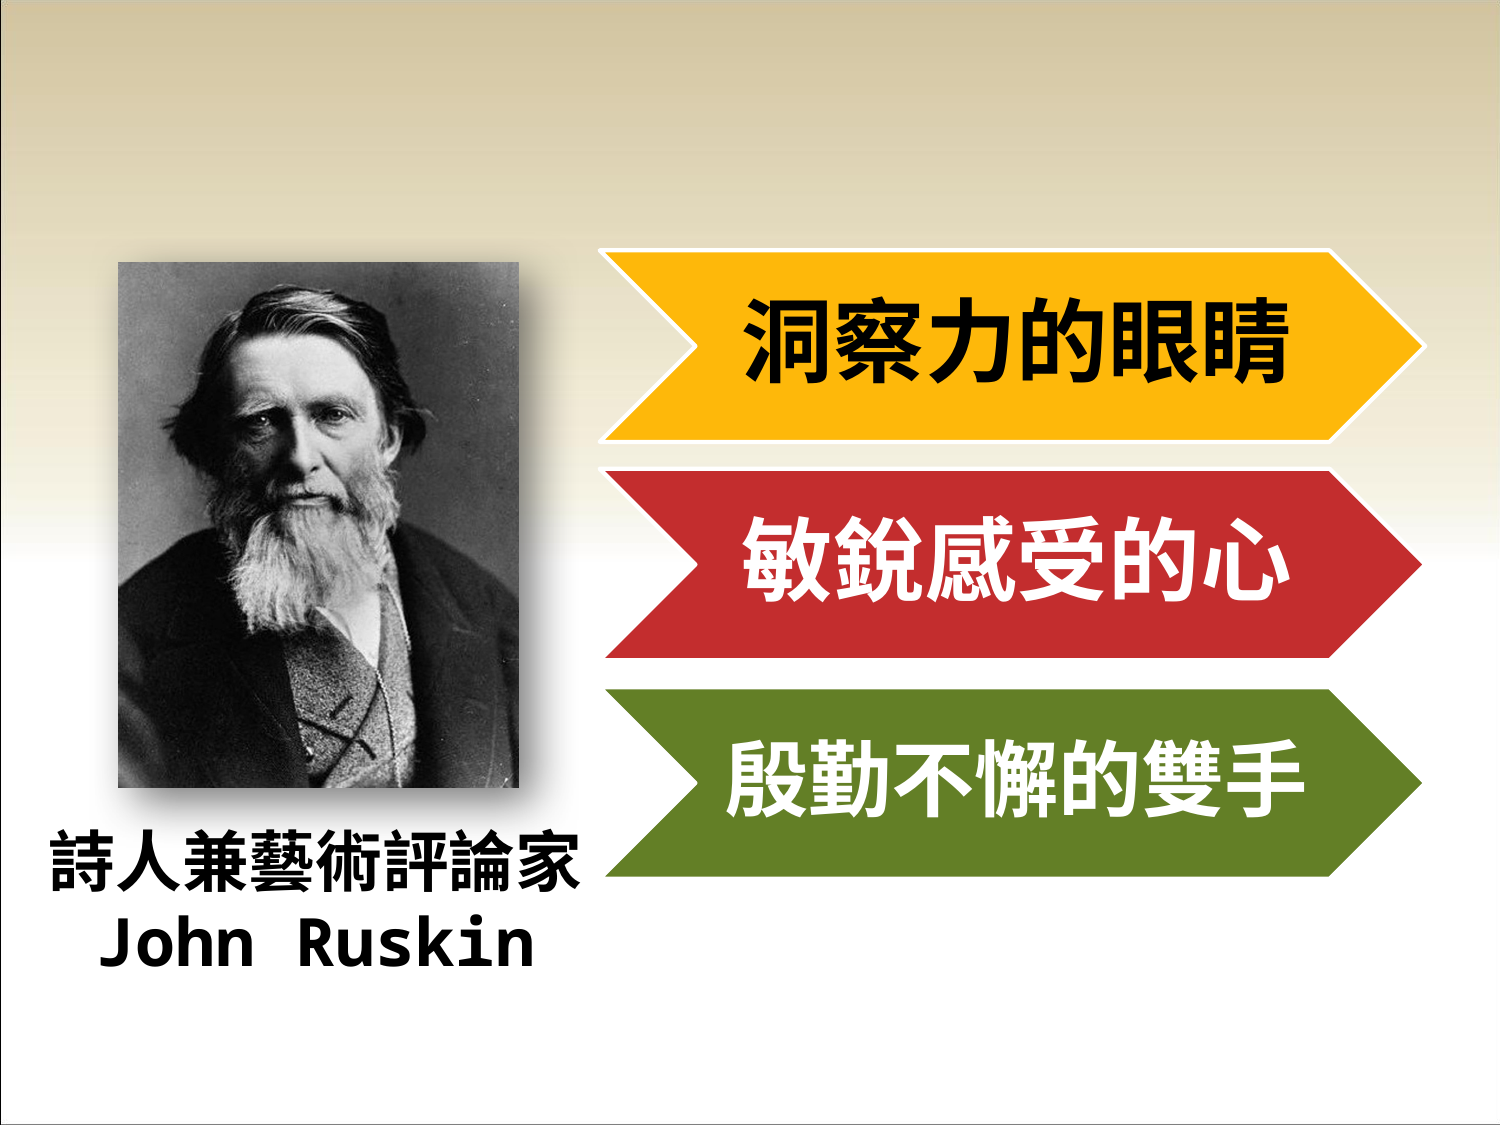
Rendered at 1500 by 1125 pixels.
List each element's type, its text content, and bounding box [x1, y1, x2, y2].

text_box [587, 249, 1438, 880]
text_box 詩人兼藝術評論家 John Ruskin [33, 812, 598, 988]
picture [0, 0, 1500, 1125]
